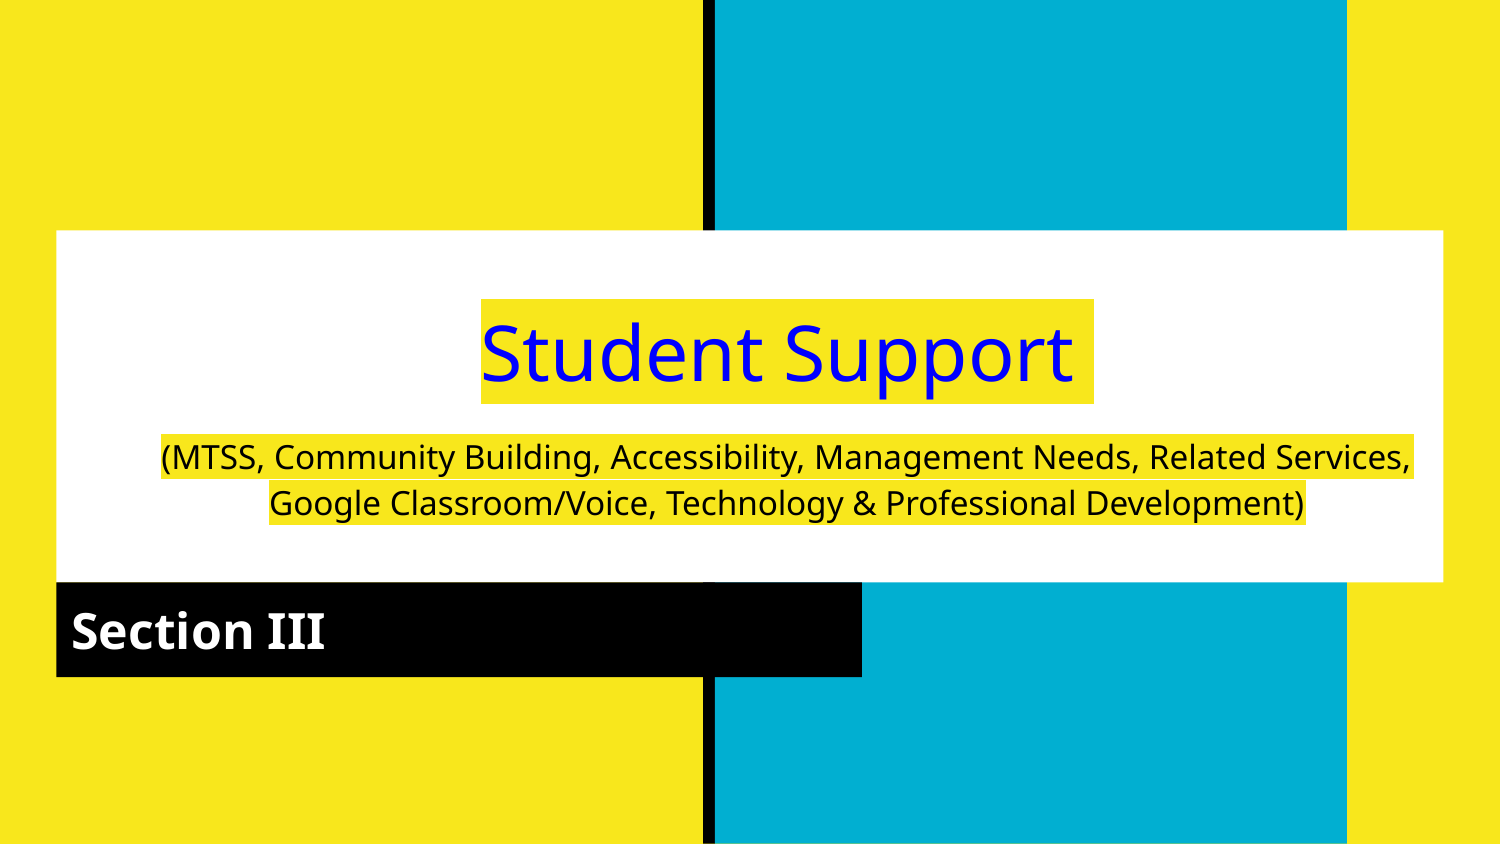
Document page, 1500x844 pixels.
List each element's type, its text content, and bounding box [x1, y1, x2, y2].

title Student Support (MTSS, Community Building, Accessibility, Management Needs, Related Services, Google Classroom/Voice, Technology & Professional Development) [56, 230, 1444, 583]
subtitle Section III [56, 582, 862, 678]
